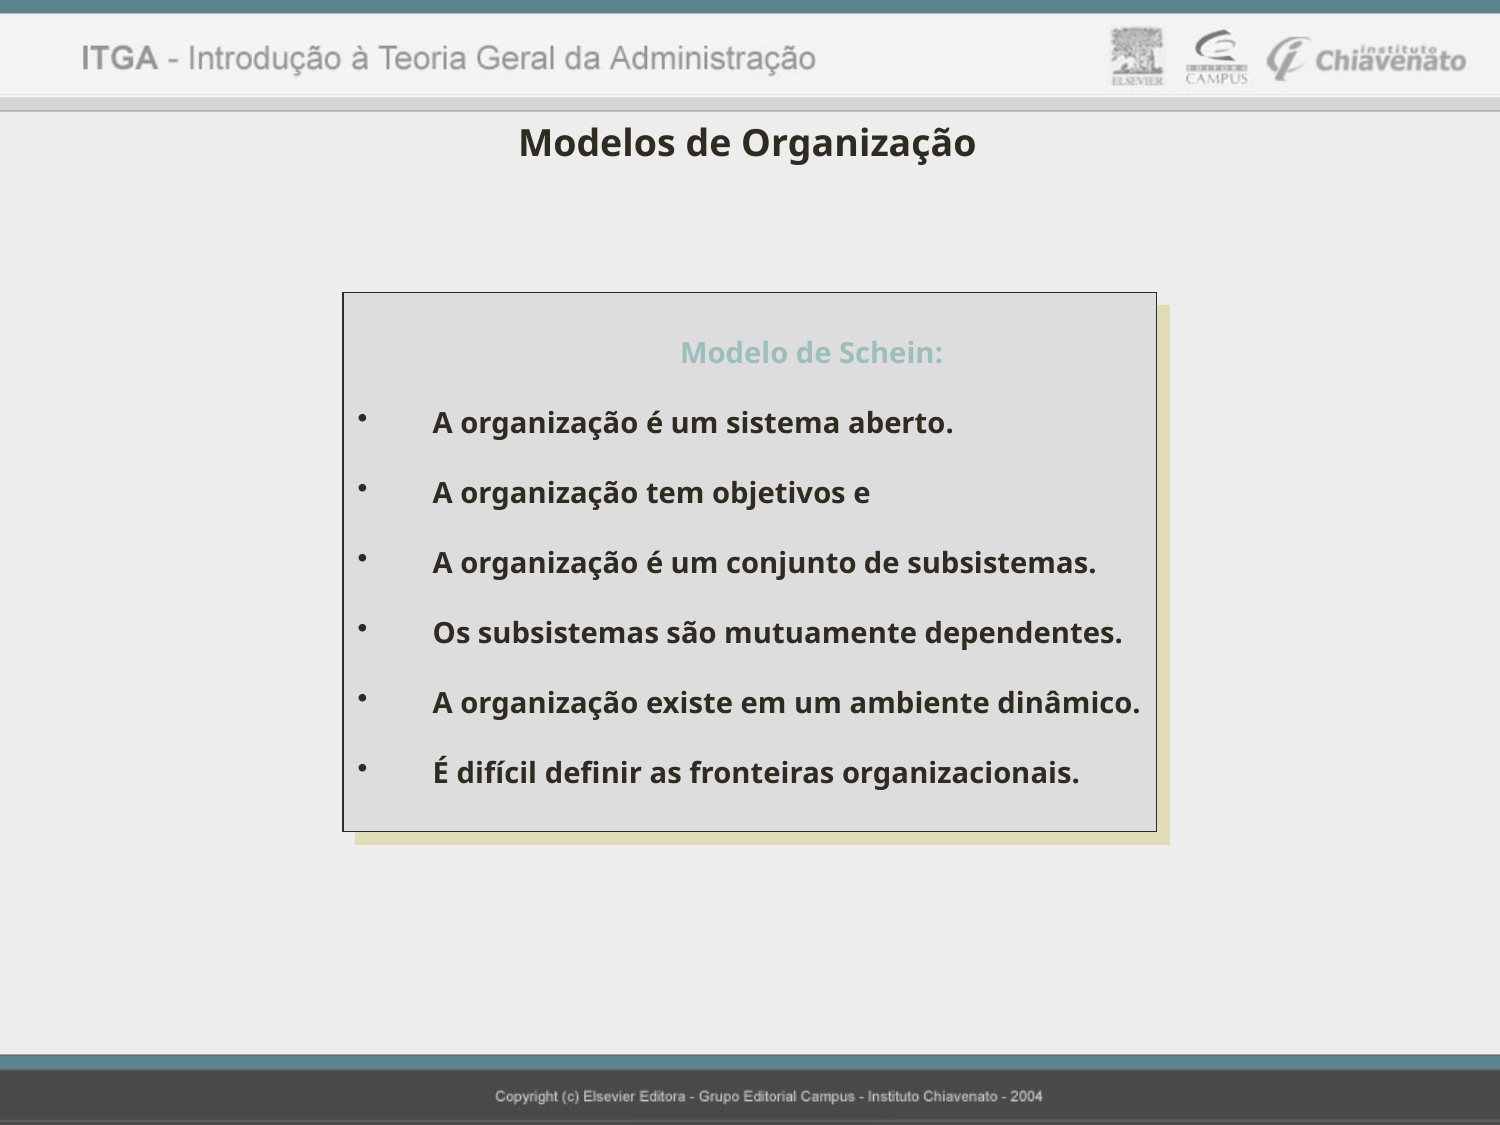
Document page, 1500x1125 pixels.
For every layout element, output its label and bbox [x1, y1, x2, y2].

text_box [0, 0, 1500, 1125]
